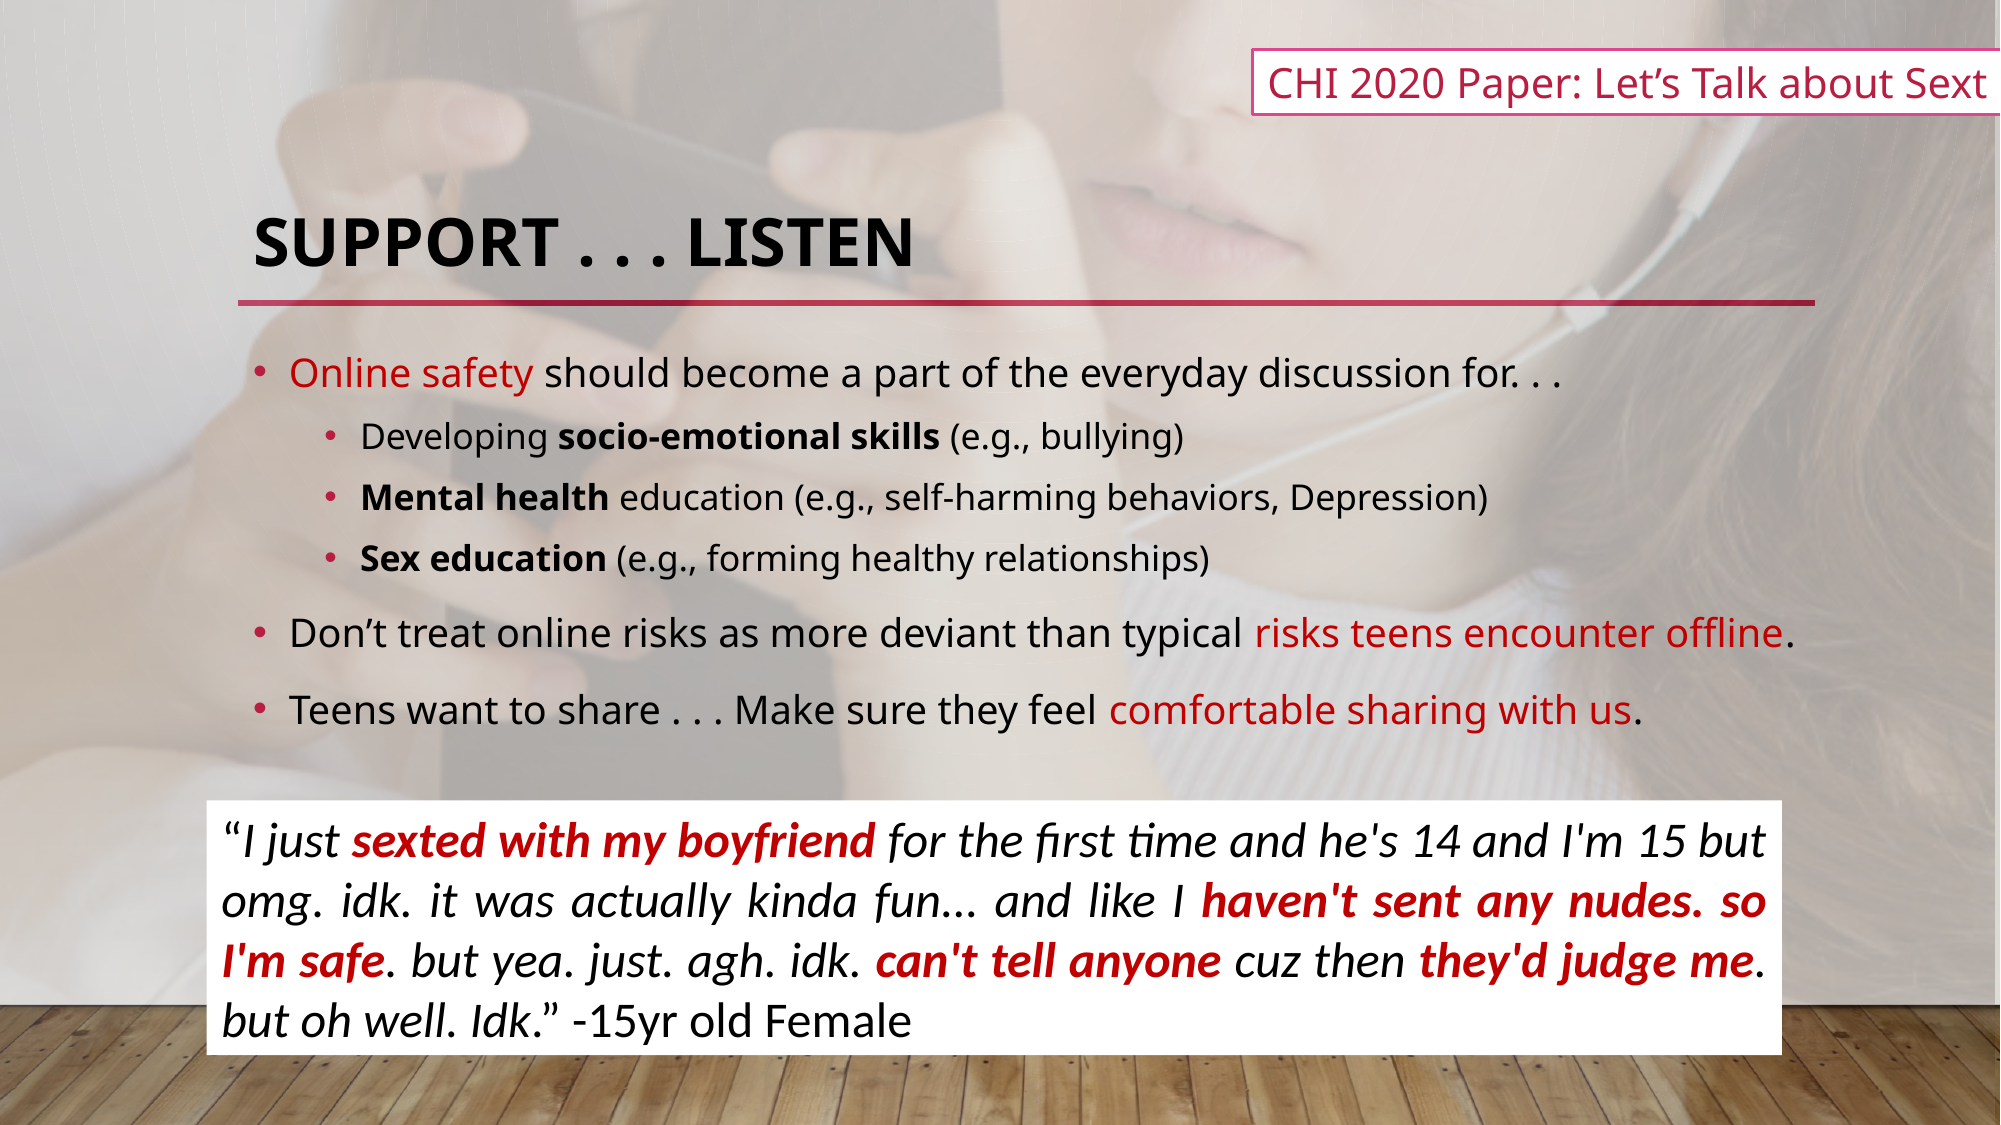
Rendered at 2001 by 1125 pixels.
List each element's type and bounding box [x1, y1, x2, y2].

picture [0, 0, 2000, 1125]
text_box [1995, 48, 2000, 116]
